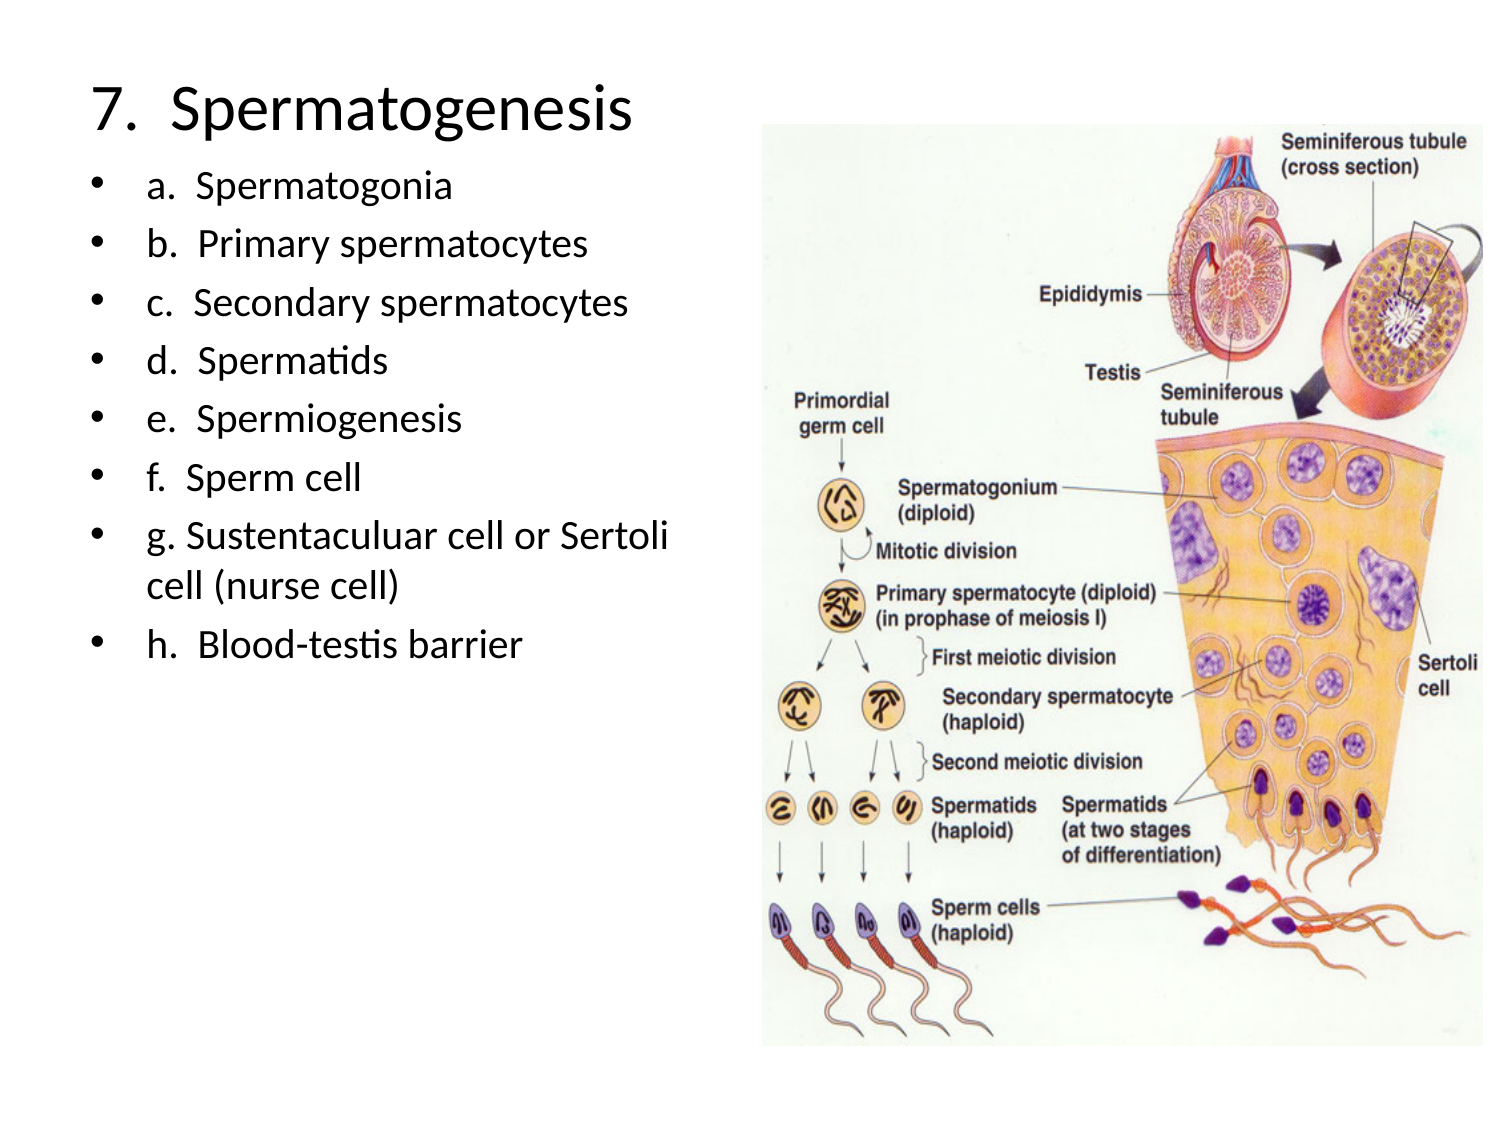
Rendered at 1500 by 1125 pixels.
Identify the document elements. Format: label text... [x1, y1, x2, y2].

title 7. Spermatogenesis [75, 45, 650, 149]
list a. Spermatogonia b. Primary spermatocytes c. Secondary spermatocytes d. Spermatids e. Spermiogenesis f. Sperm cell g. Sustentaculuar cell or Sertoli cell (nurse cell) h. Blood-testis barrier [75, 149, 700, 1075]
picture [762, 124, 1484, 1046]
